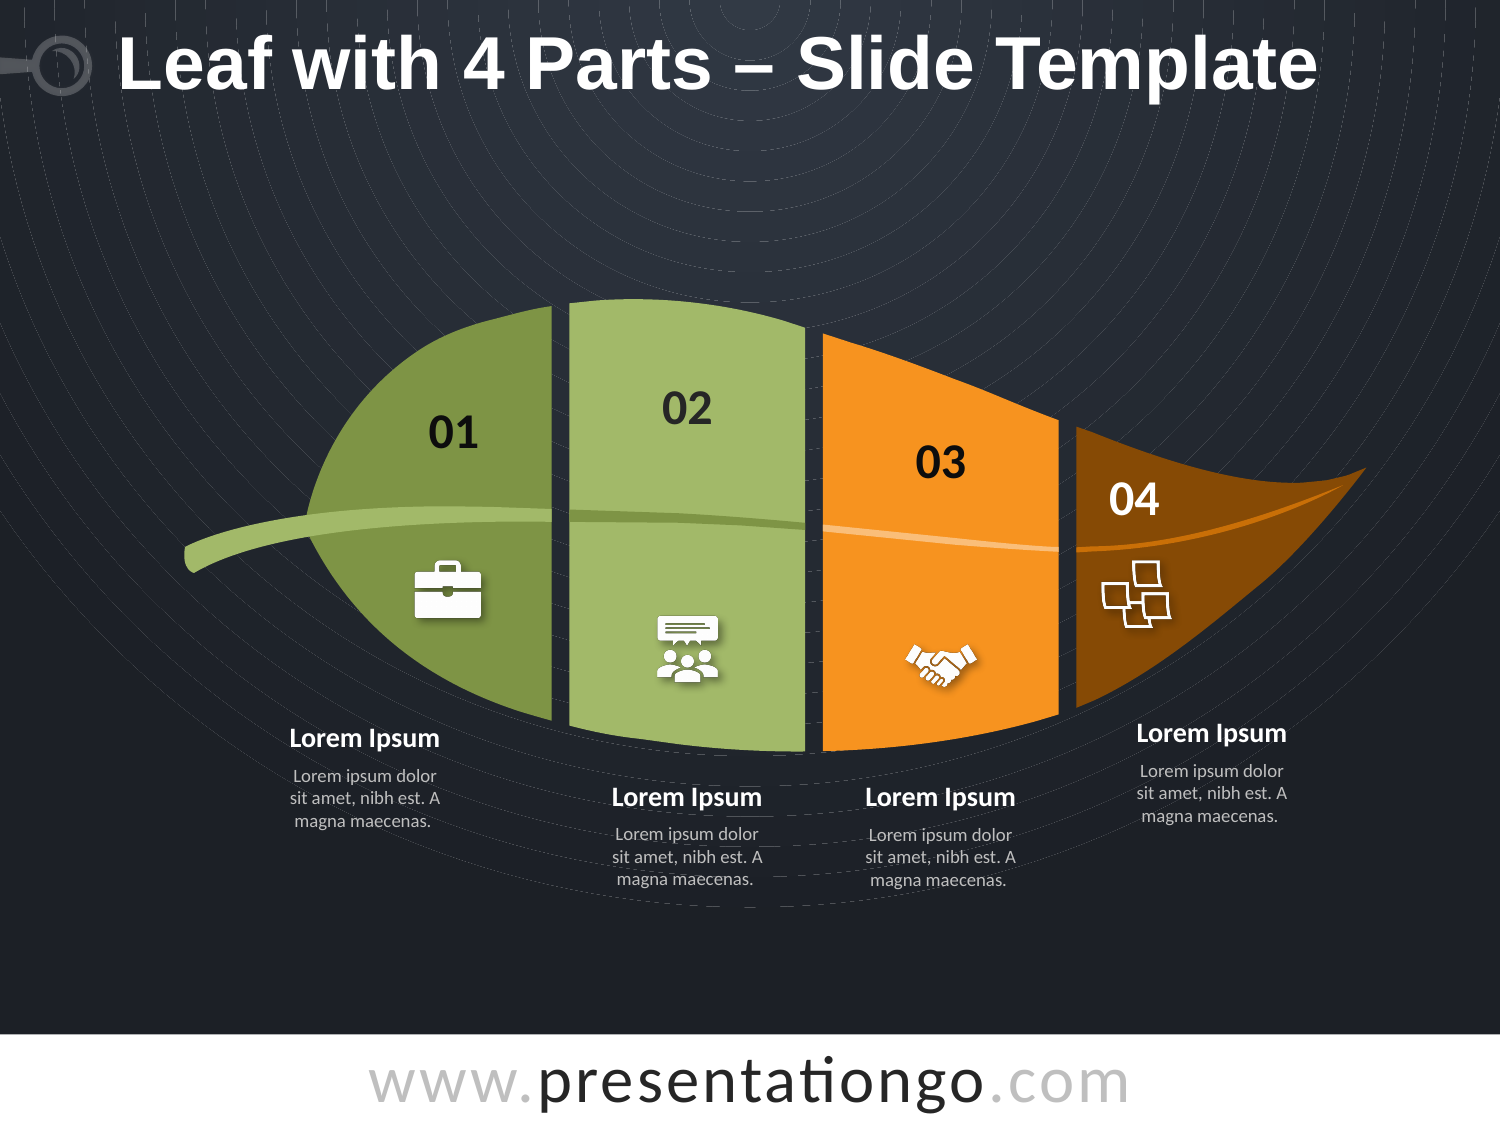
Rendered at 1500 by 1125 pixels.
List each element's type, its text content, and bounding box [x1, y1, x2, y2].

text_box Lorem Ipsum [271, 712, 459, 761]
text_box Lorem ipsum dolor sit amet, nibh est. A magna maecenas. [1132, 756, 1292, 834]
picture [1097, 554, 1177, 634]
text_box [306, 306, 552, 514]
text_box Lorem Ipsum [847, 771, 1034, 820]
text_box Lorem ipsum dolor sit amet, nibh est. A magna maecenas. [860, 820, 1021, 898]
text_box [822, 333, 1059, 546]
text_box Lorem Ipsum [594, 770, 781, 820]
picture [647, 609, 727, 689]
text_box 01 [413, 390, 494, 466]
picture [406, 551, 486, 631]
text_box 04 [1094, 458, 1175, 533]
text_box [822, 532, 1059, 752]
text_box [569, 299, 806, 522]
title Leaf with 4 Parts – Slide Template [103, 17, 1500, 139]
text_box Lorem ipsum dolor sit amet, nibh est. A magna maecenas. [285, 761, 445, 839]
text_box [309, 522, 552, 721]
text_box [1076, 426, 1367, 708]
text_box [569, 522, 806, 752]
text_box 03 [900, 421, 981, 497]
picture [901, 626, 981, 705]
text_box [1076, 485, 1344, 553]
text_box [569, 509, 806, 530]
text_box [184, 506, 552, 573]
text_box [822, 524, 1059, 552]
text_box Lorem ipsum dolor sit amet, nibh est. A magna maecenas. [607, 820, 768, 897]
text_box 02 [647, 366, 728, 442]
text_box Lorem Ipsum [1118, 707, 1306, 756]
